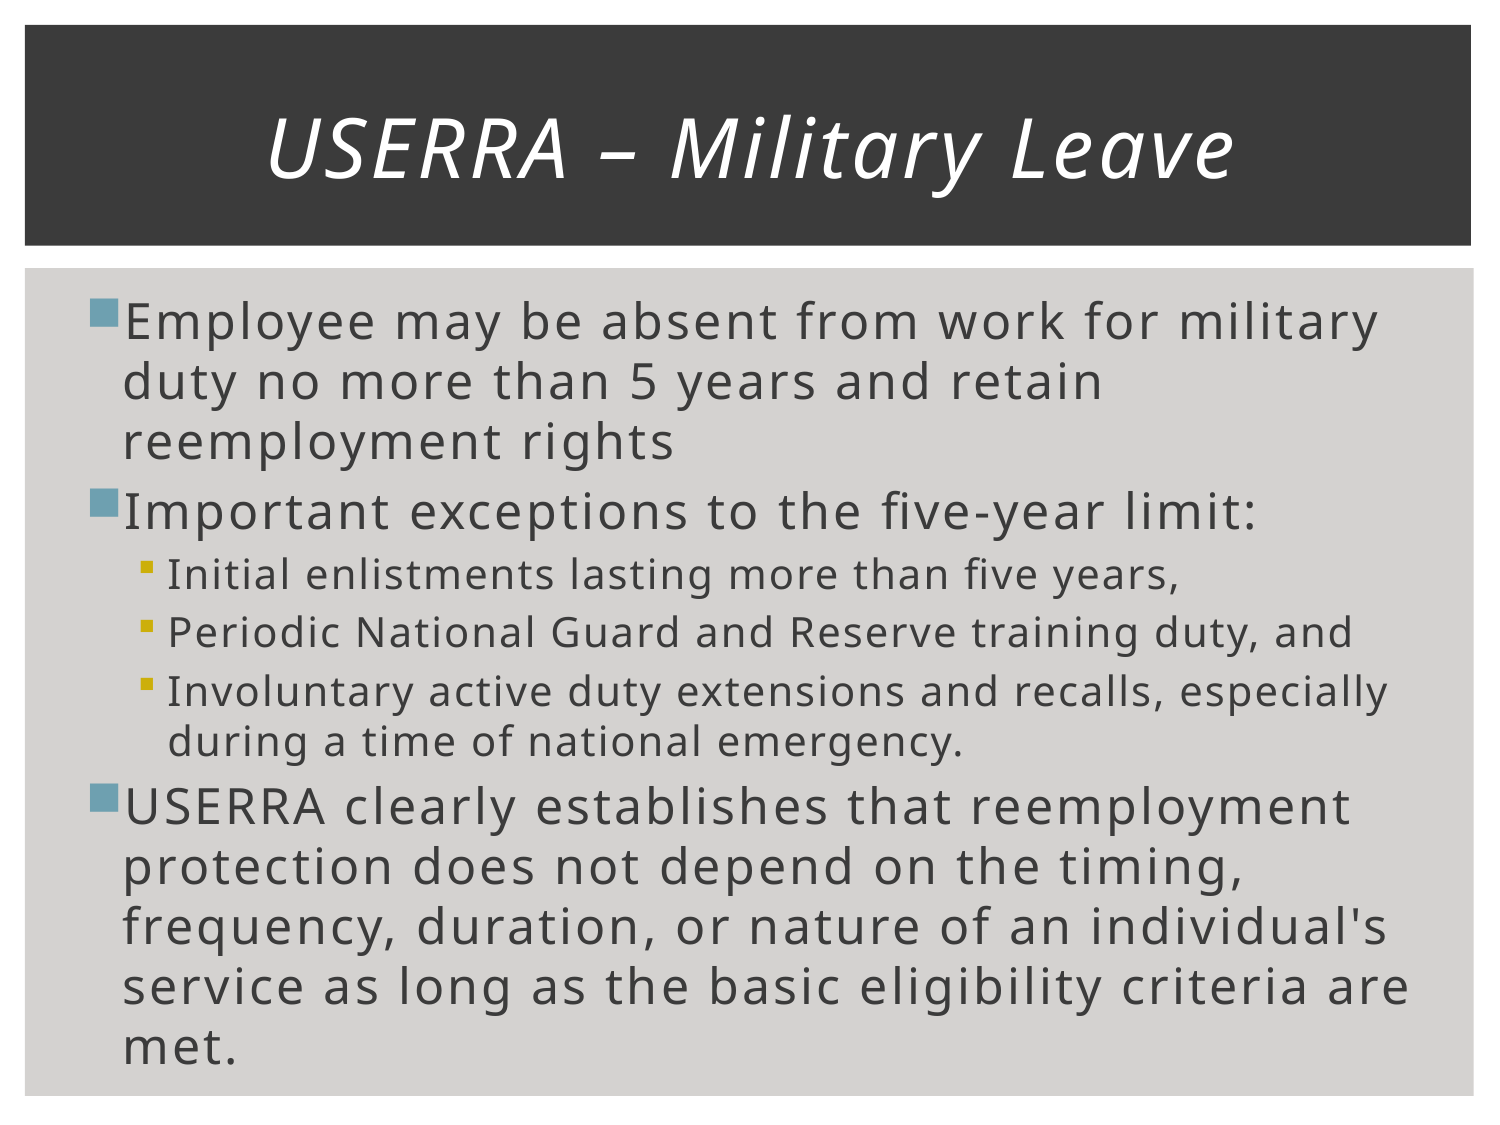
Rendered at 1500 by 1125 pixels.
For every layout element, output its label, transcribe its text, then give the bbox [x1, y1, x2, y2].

title USERRA – Military Leave [62, 58, 1438, 232]
list Employee may be absent from work for military duty no more than 5 years and retain reemployment rights Important exceptions to the five-year limit: Initial enlistments lasting more than five years, Periodic National Guard and Reserve training duty, and Involuntary active duty extensions and recalls, especially during a time of national emergency. USERRA clearly establishes that reemployment protection does not depend on the timing, frequency, duration, or nature of an individual's service as long as the basic eligibility criteria are met. [62, 281, 1442, 1005]
